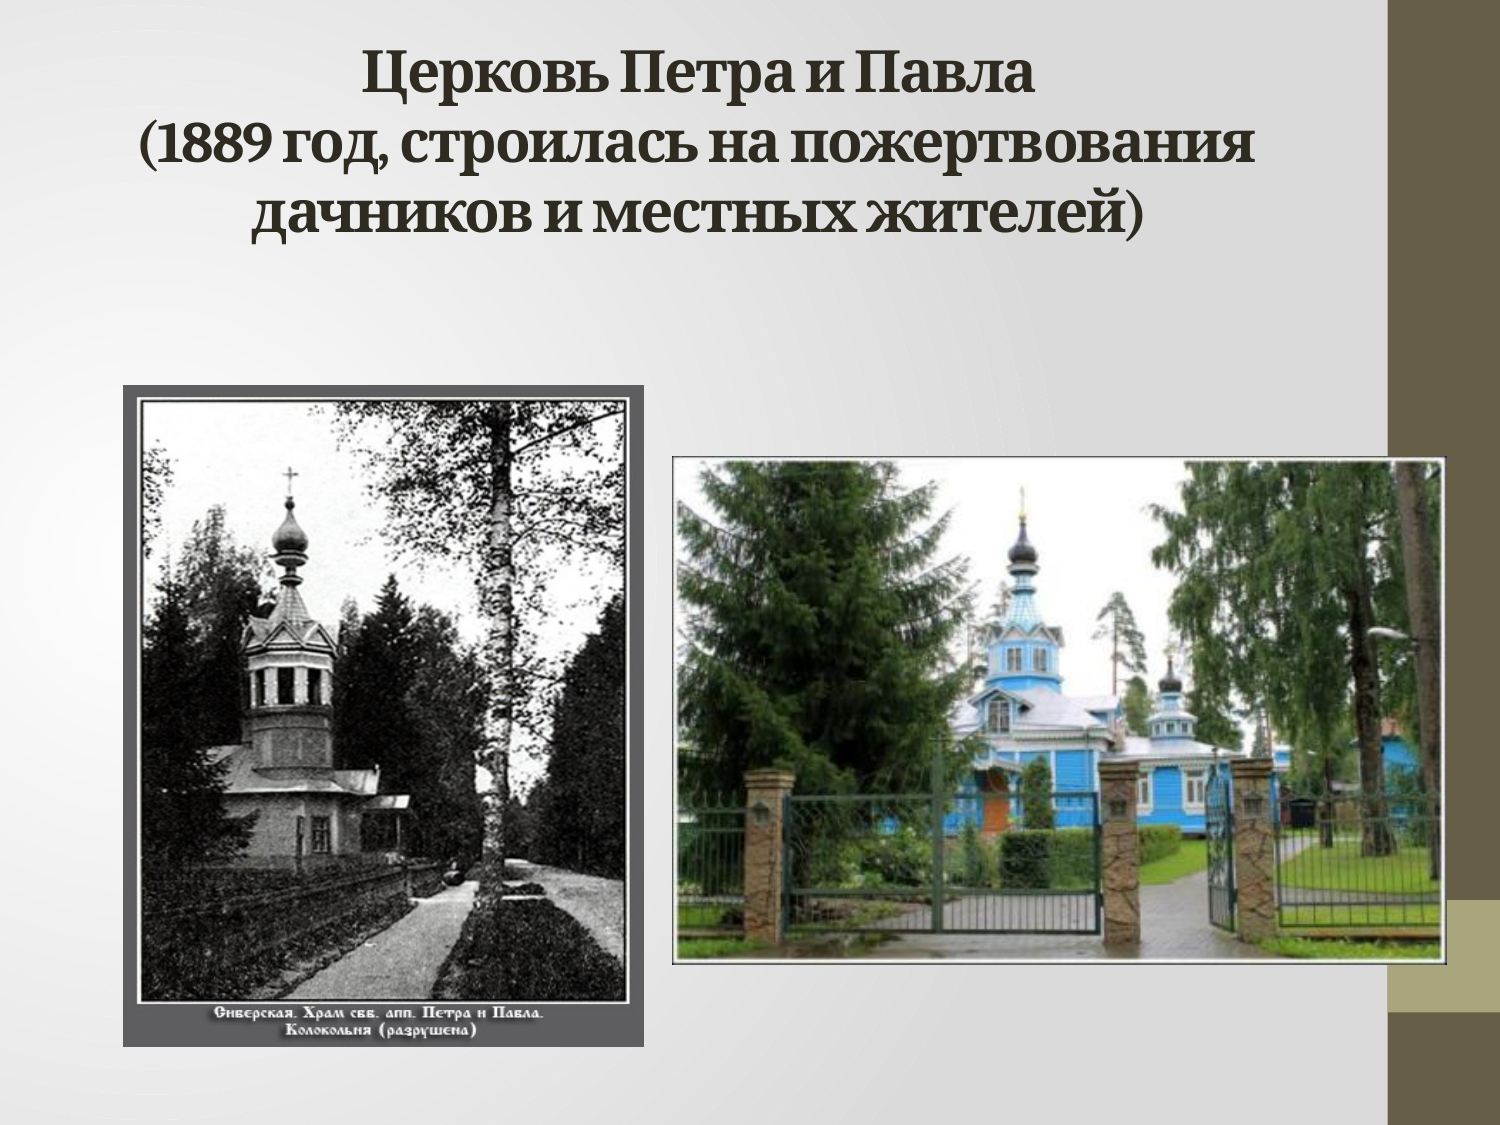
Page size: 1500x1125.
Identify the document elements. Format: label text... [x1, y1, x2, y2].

title Церковь Петра и Павла (1889 год, строилась на пожертвования дачников и местных жителей) [75, 45, 1325, 233]
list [123, 384, 645, 1048]
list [672, 455, 1448, 965]
